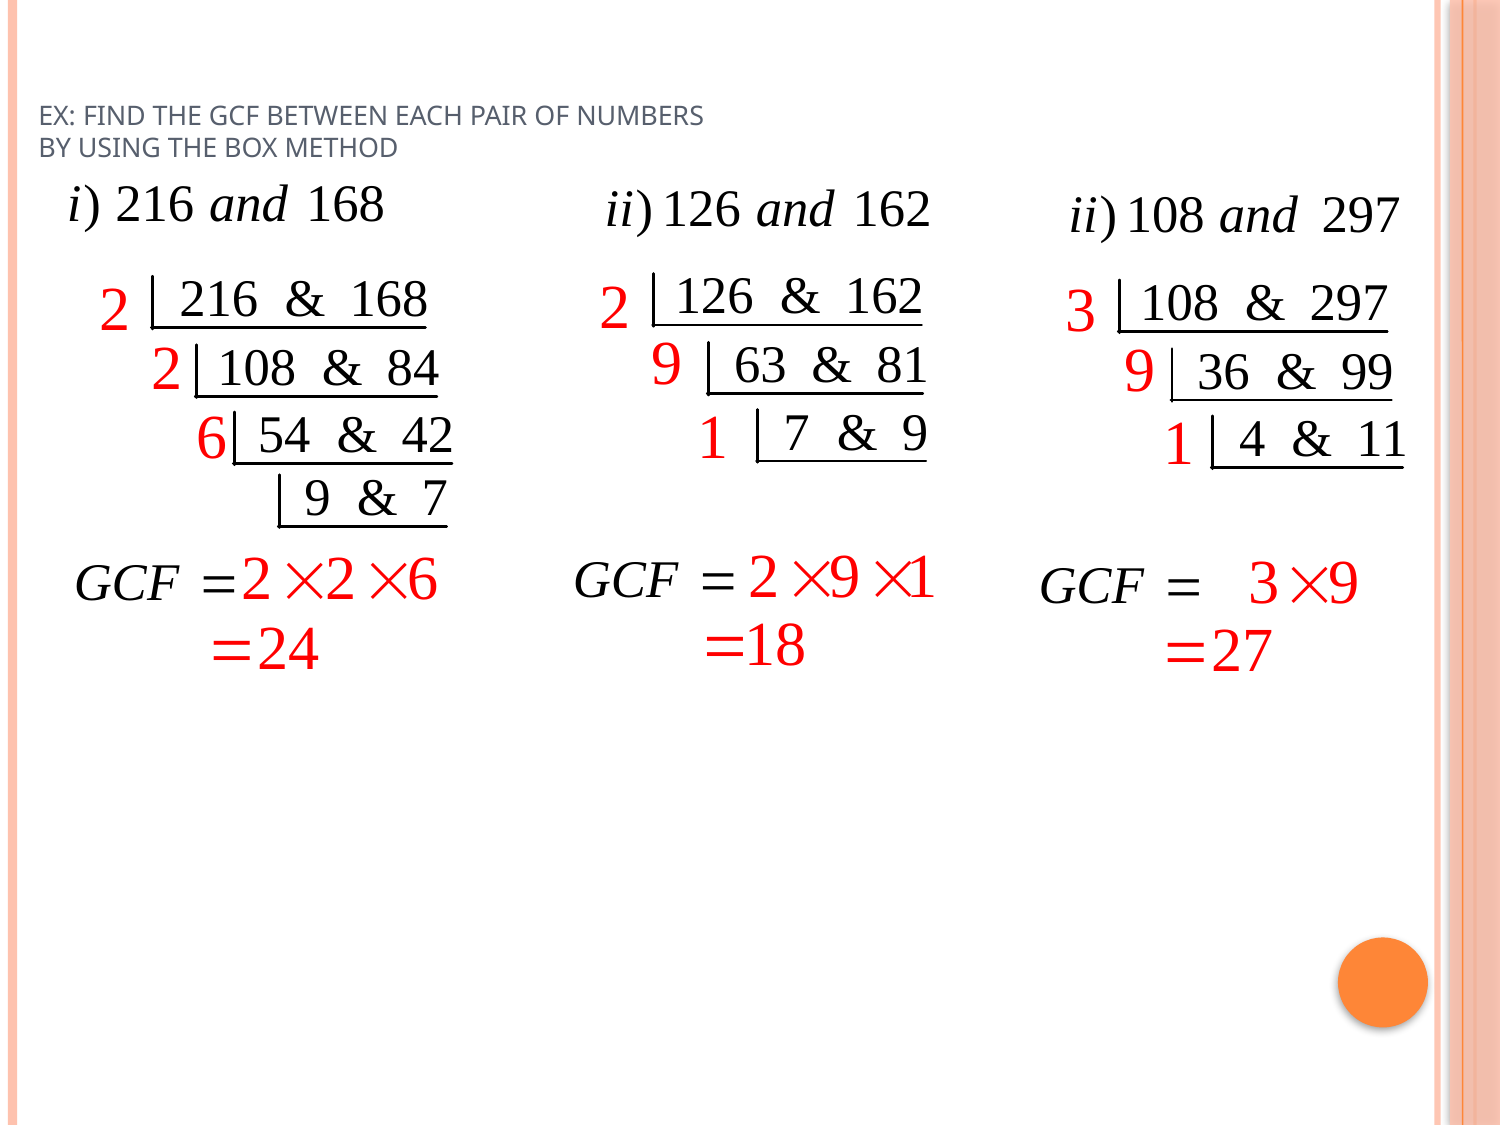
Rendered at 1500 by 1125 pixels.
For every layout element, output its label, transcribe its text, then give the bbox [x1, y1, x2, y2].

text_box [589, 270, 642, 340]
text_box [197, 612, 328, 682]
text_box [697, 329, 937, 406]
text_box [1057, 273, 1106, 348]
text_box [268, 461, 459, 538]
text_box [738, 539, 942, 614]
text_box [231, 541, 451, 617]
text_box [197, 331, 451, 397]
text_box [597, 177, 941, 250]
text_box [1201, 402, 1414, 479]
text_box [1240, 545, 1371, 620]
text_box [1108, 266, 1400, 333]
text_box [141, 263, 438, 329]
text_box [690, 606, 816, 682]
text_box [694, 400, 732, 470]
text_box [187, 400, 241, 475]
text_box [643, 260, 934, 327]
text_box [141, 331, 195, 401]
title Ex: Find the GCF between each pair of numbers by using the BOX Method [23, 90, 1477, 171]
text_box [60, 172, 395, 244]
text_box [1061, 184, 1410, 256]
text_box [1168, 335, 1405, 404]
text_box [643, 326, 692, 401]
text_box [565, 548, 732, 612]
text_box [747, 396, 937, 473]
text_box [241, 398, 462, 475]
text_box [90, 272, 143, 342]
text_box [1031, 554, 1200, 618]
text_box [66, 551, 225, 614]
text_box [1159, 406, 1198, 476]
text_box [1151, 613, 1287, 688]
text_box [1116, 332, 1164, 408]
